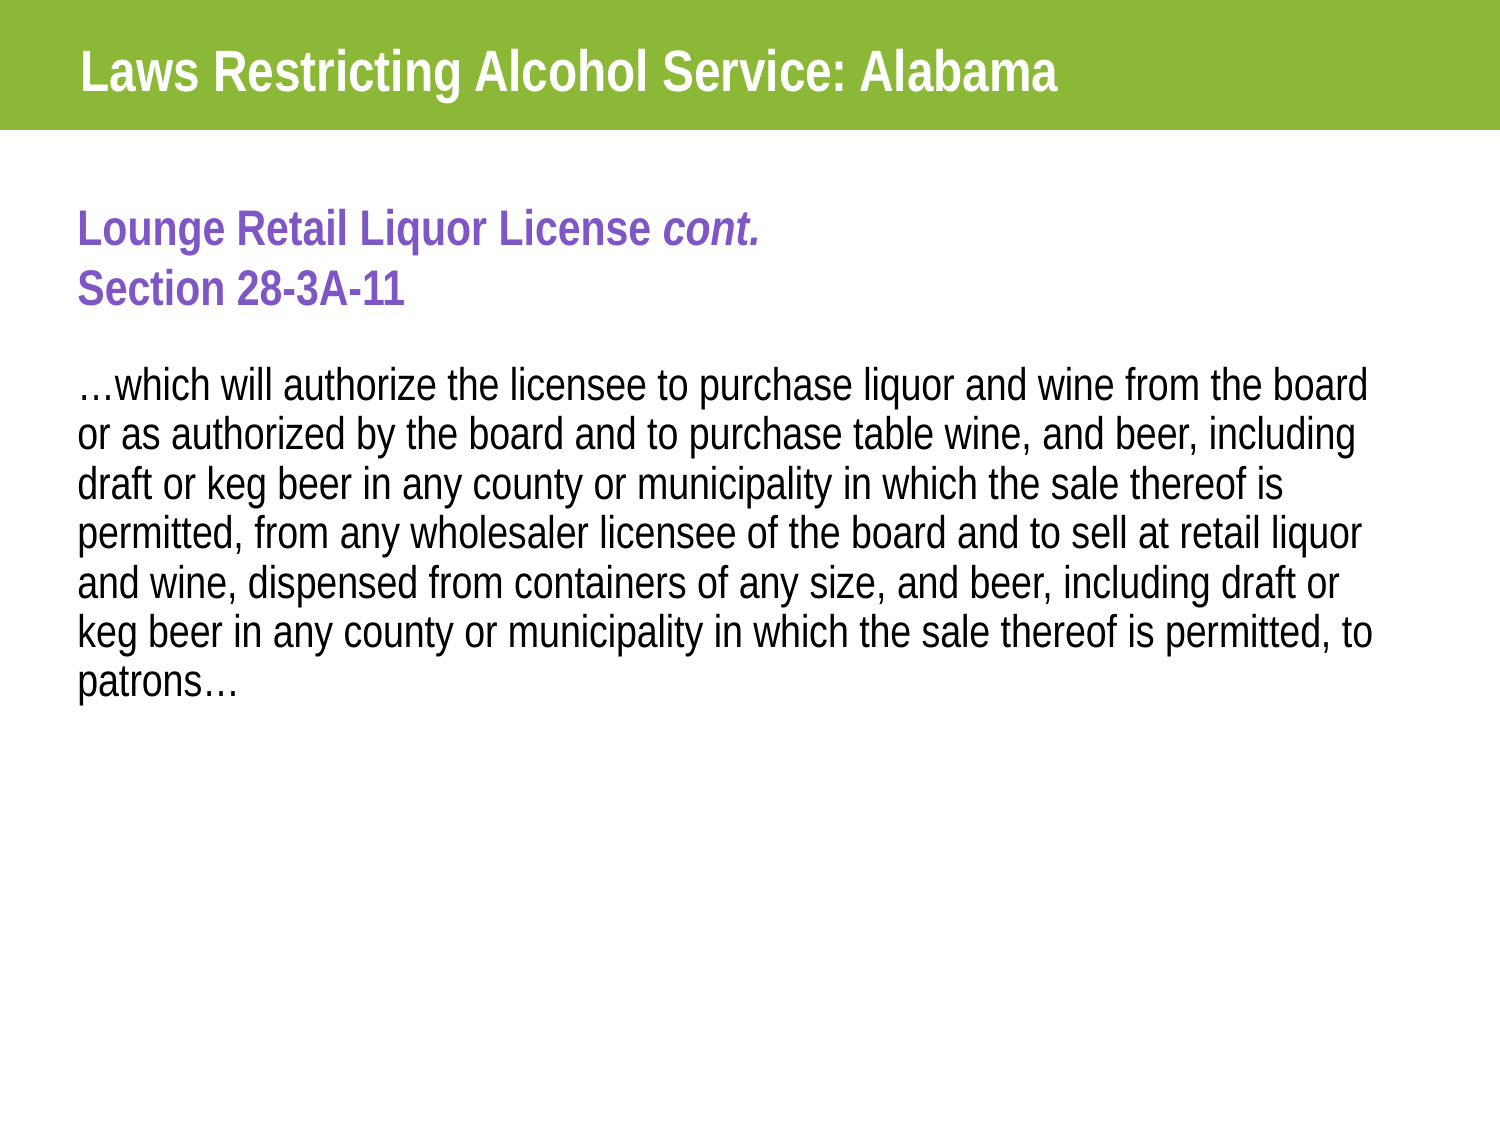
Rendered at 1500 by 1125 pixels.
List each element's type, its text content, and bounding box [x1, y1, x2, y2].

text_box Laws Restricting Alcohol Service: Alabama [65, 26, 1429, 112]
text_box Lounge Retail Liquor License cont. Section 28-3A-11 …which will authorize the licensee to purchase liquor and wine from the board or as authorized by the board and to purchase table wine, and beer, including draft or keg beer in any county or municipality in which the sale thereof is permitted, from any wholesaler licensee of the board and to sell at retail liquor and wine, dispensed from containers of any size, and beer, including draft or keg beer in any county or municipality in which the sale thereof is permitted, to patrons… [62, 187, 1411, 975]
